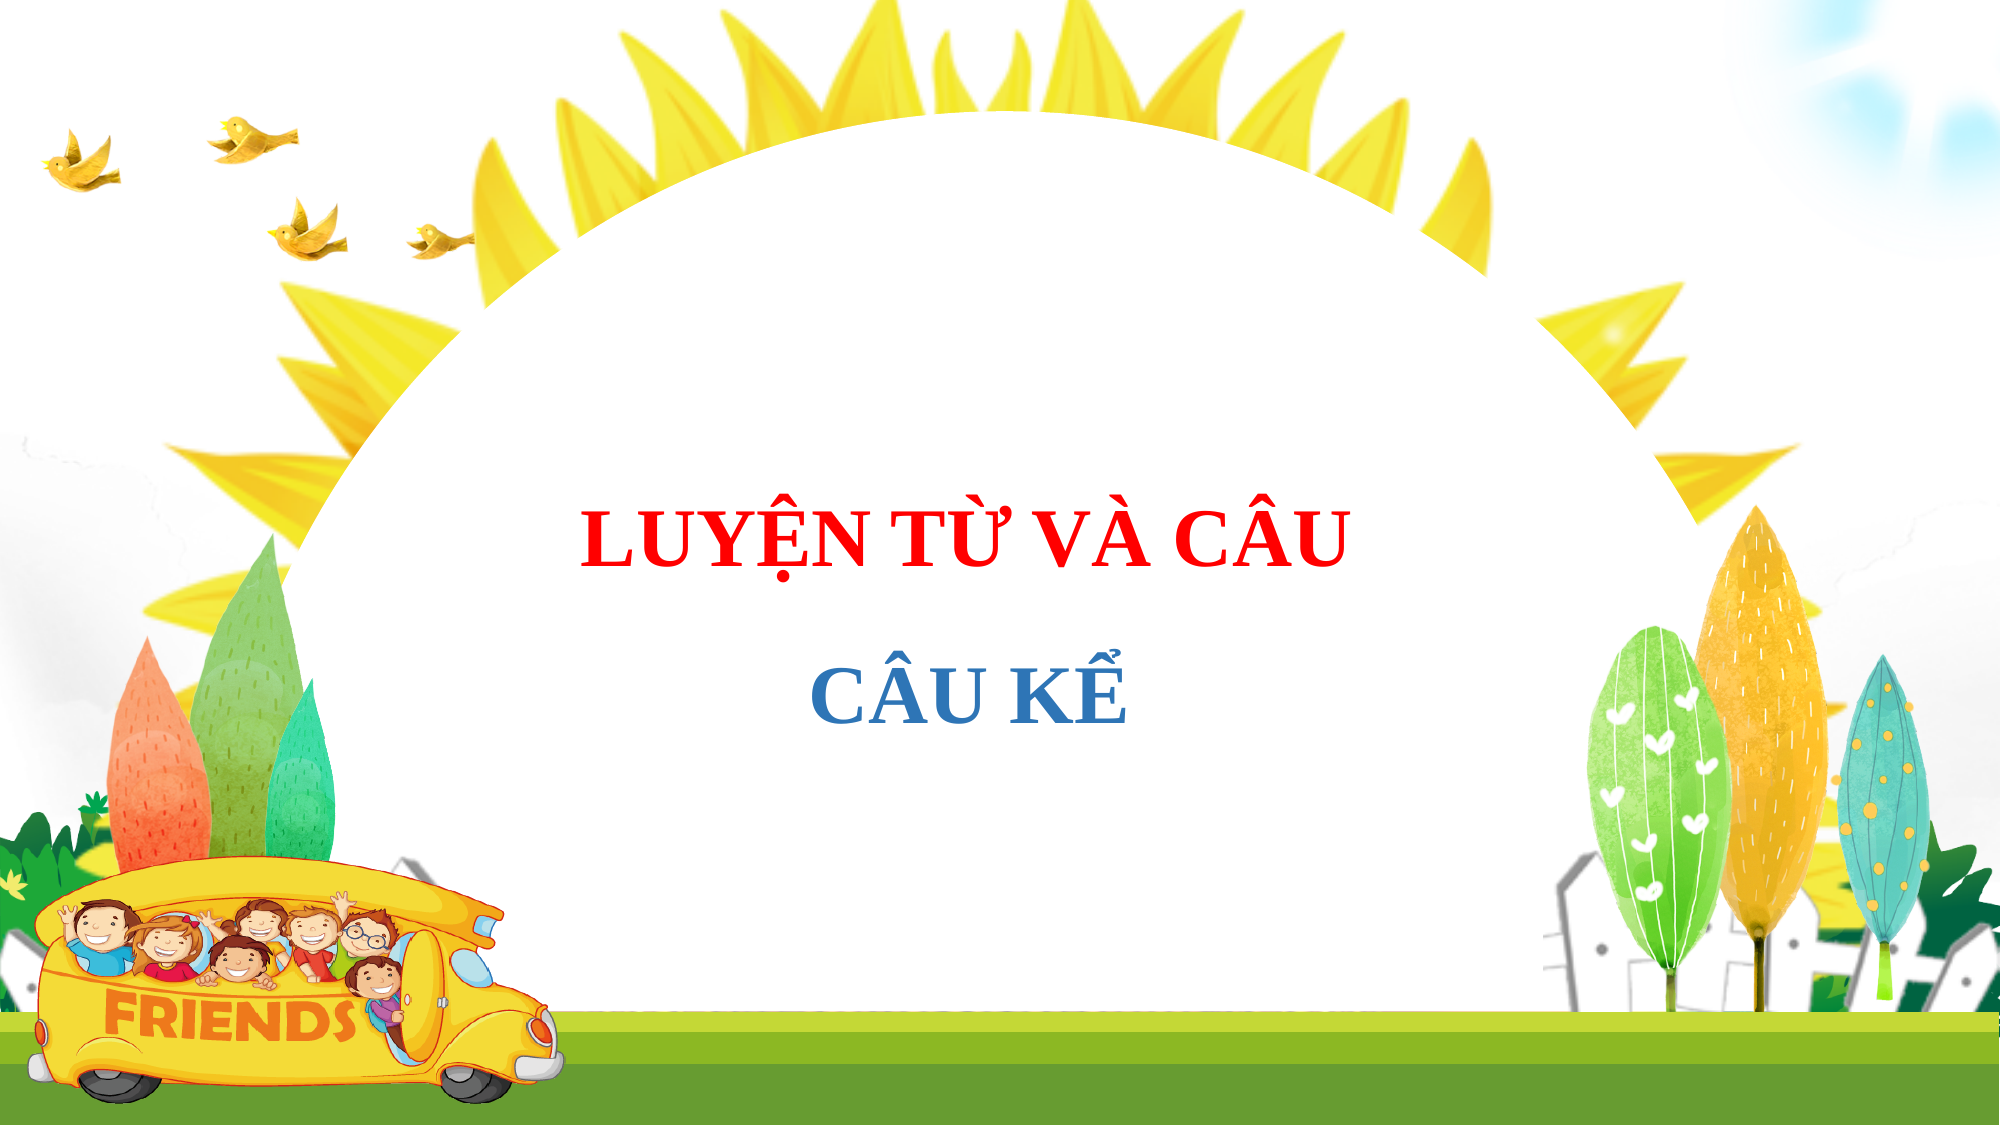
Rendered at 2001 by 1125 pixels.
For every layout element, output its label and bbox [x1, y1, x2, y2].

picture [0, 0, 2000, 1125]
text_box [104, 533, 336, 855]
